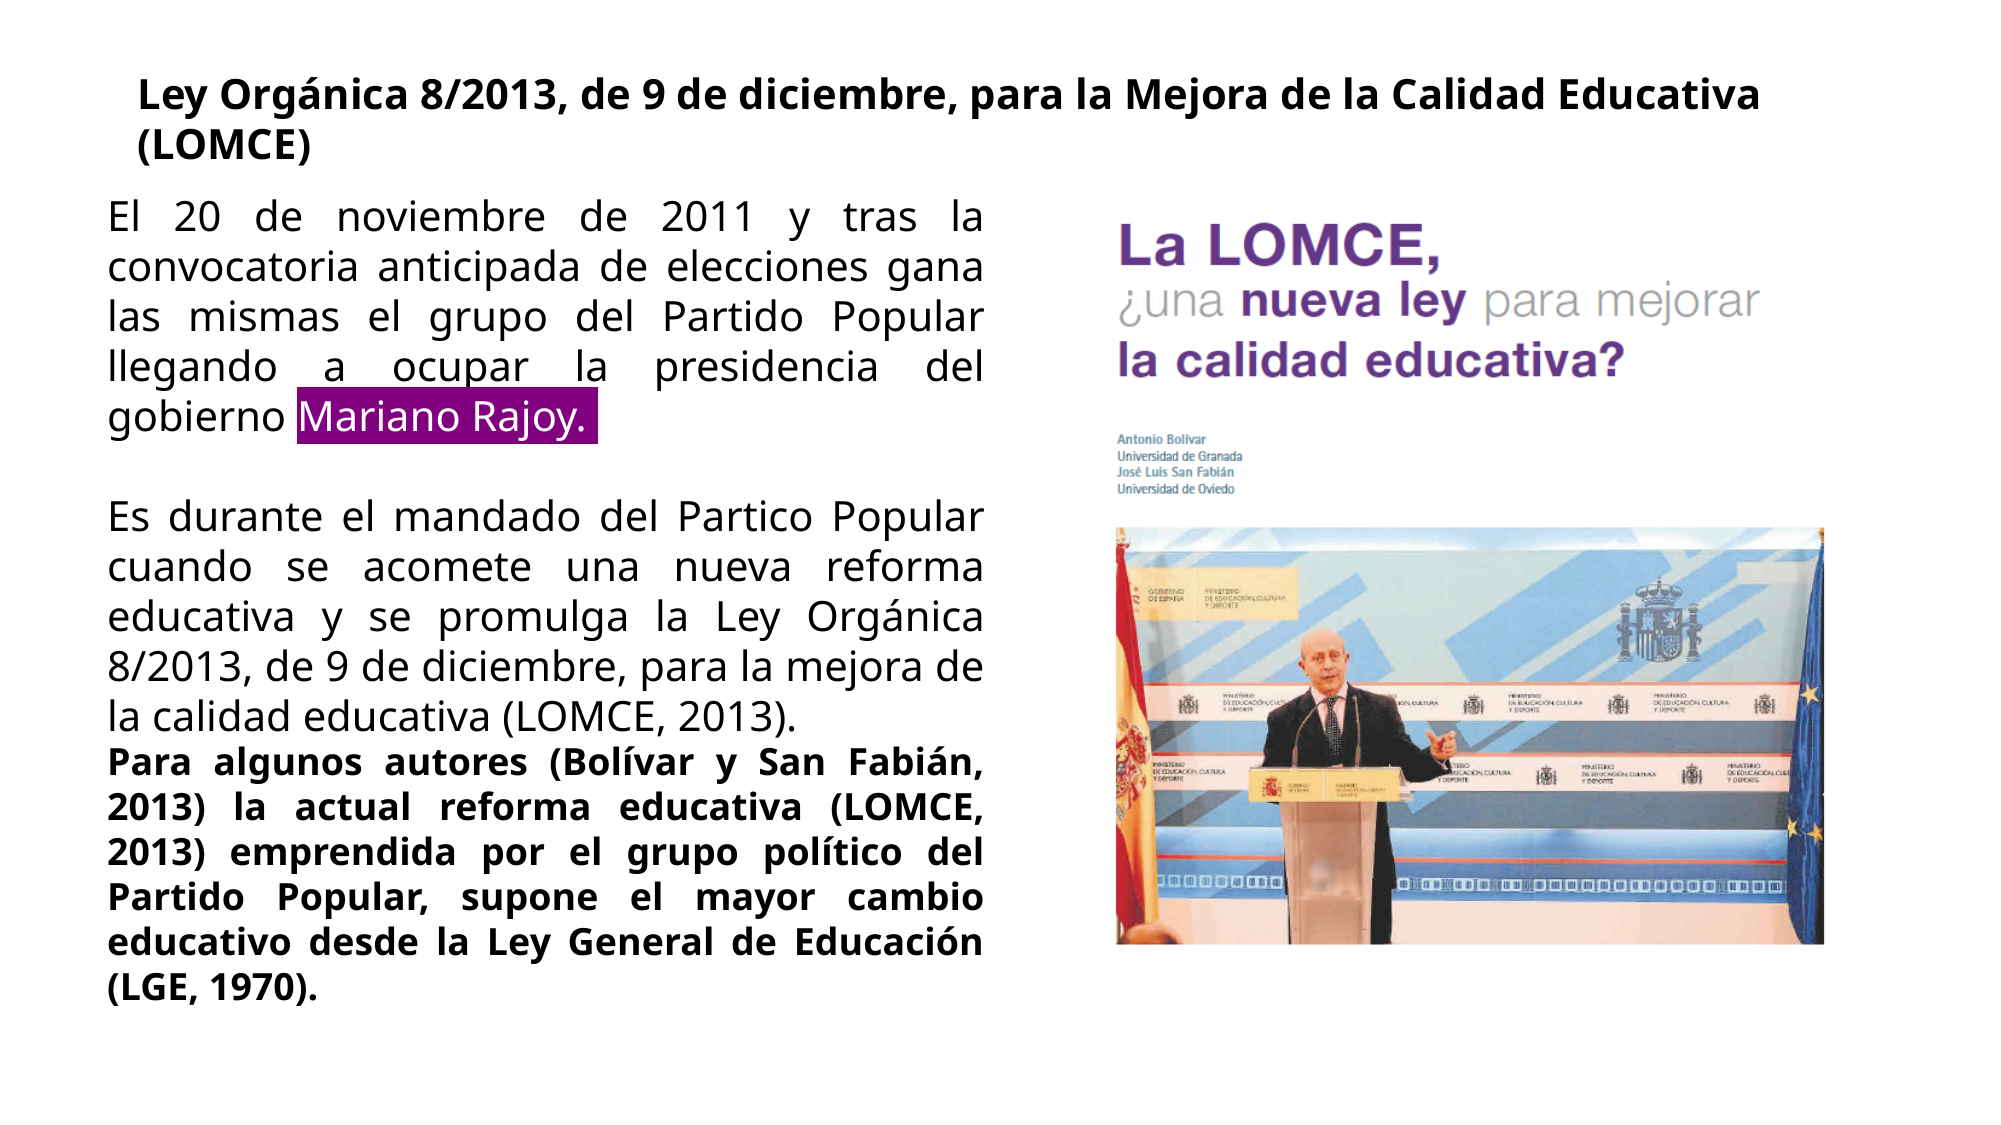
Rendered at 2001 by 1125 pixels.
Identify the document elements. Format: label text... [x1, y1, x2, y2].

text_box El 20 de noviembre de 2011 y tras la convocatoria anticipada de elecciones gana las mismas el grupo del Partido Popular llegando a ocupar la presidencia del gobierno Mariano Rajoy. Es durante el mandado del Partico Popular cuando se acomete una nueva reforma educativa y se promulga la Ley Orgánica 8/2013, de 9 de diciembre, para la mejora de la calidad educativa (LOMCE, 2013). [92, 182, 1000, 730]
picture [1068, 195, 1858, 970]
text_box Para algunos autores (Bolívar y San Fabián, 2013) la actual reforma educativa (LOMCE, 2013) emprendida por el grupo político del Partido Popular, supone el mayor cambio educativo desde la Ley General de Educación (LGE, 1970). [92, 730, 1000, 1016]
text_box Ley Orgánica 8/2013, de 9 de diciembre, para la Mejora de la Calidad Educativa (LOMCE) [122, 60, 1858, 175]
